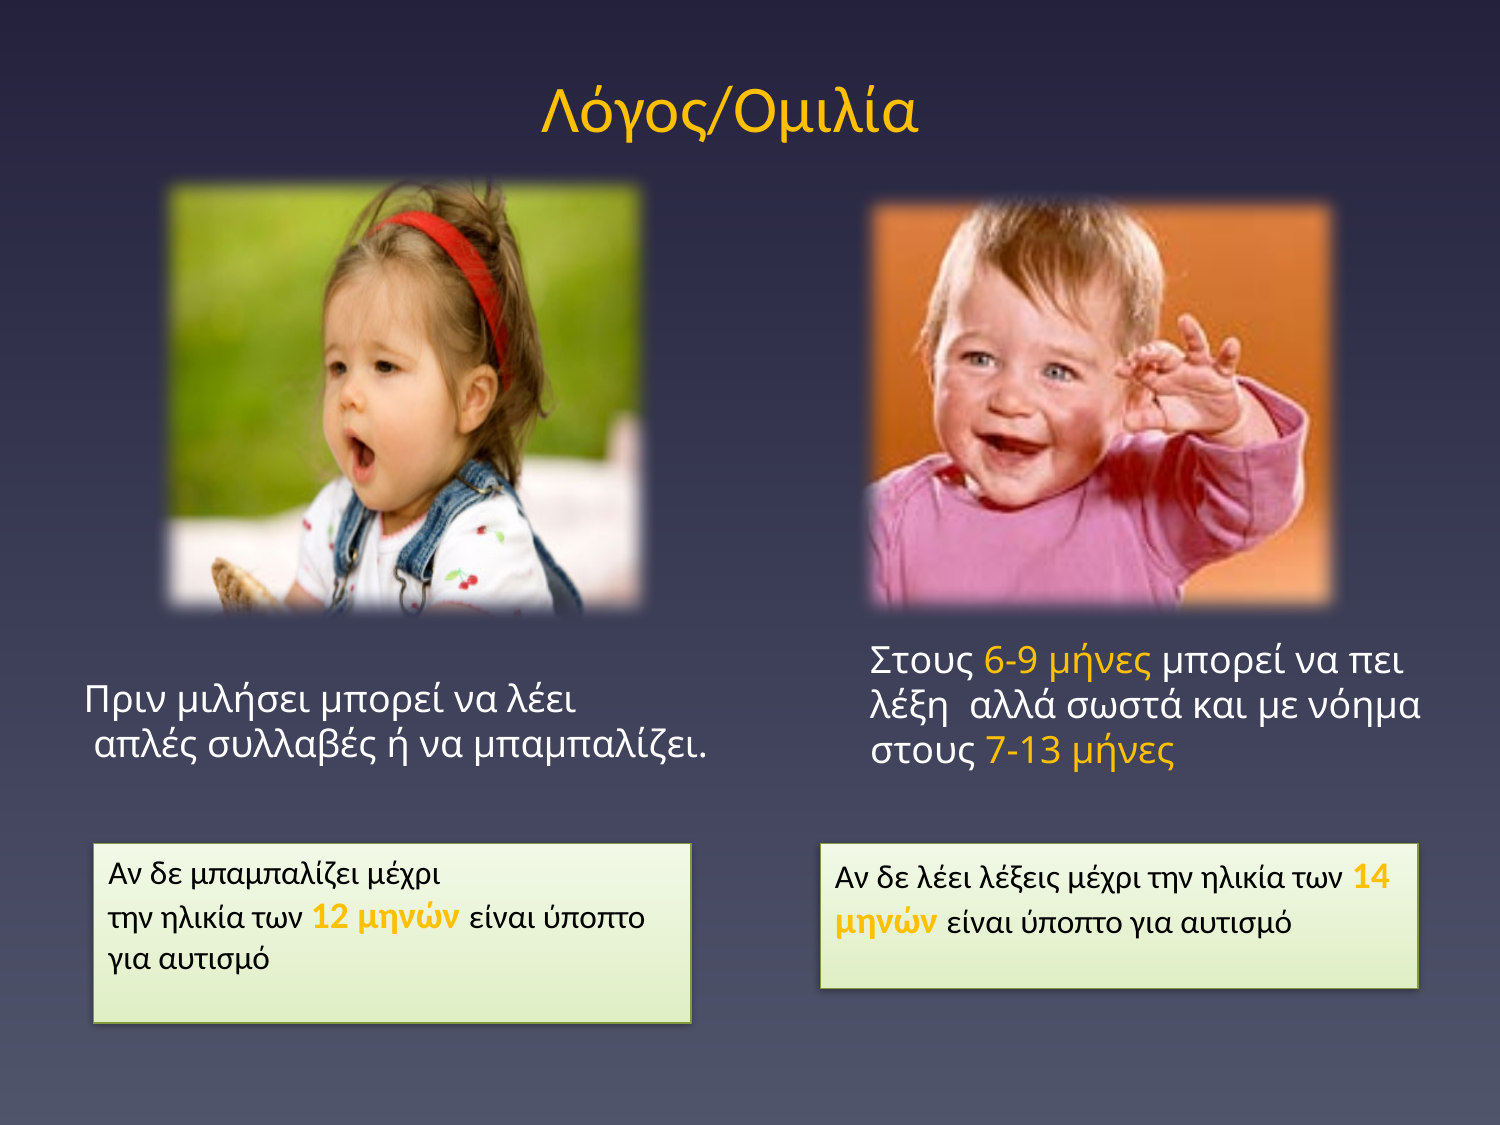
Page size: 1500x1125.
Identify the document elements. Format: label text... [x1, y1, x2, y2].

text_box Αν δε μπαμπαλίζει μέχρι την ηλικία των 12 μηνών είναι ύποπτο για αυτισμό [93, 843, 692, 1024]
picture [152, 168, 657, 622]
text_box Στους 6-9 μήνες μπορεί να πει λέξη αλλά σωστά και με νόημα στους 7-13 μήνες [855, 629, 1458, 779]
text_box Λόγος/Ομιλία [526, 58, 935, 154]
text_box Αν δε λέει λέξεις μέχρι την ηλικία των 14 μηνών είναι ύποπτο για αυτισμό [820, 843, 1419, 989]
picture [855, 187, 1348, 622]
text_box Πριν μιλήσει μπορεί να λέει απλές συλλαβές ή να μπαμπαλίζει. [68, 667, 733, 818]
